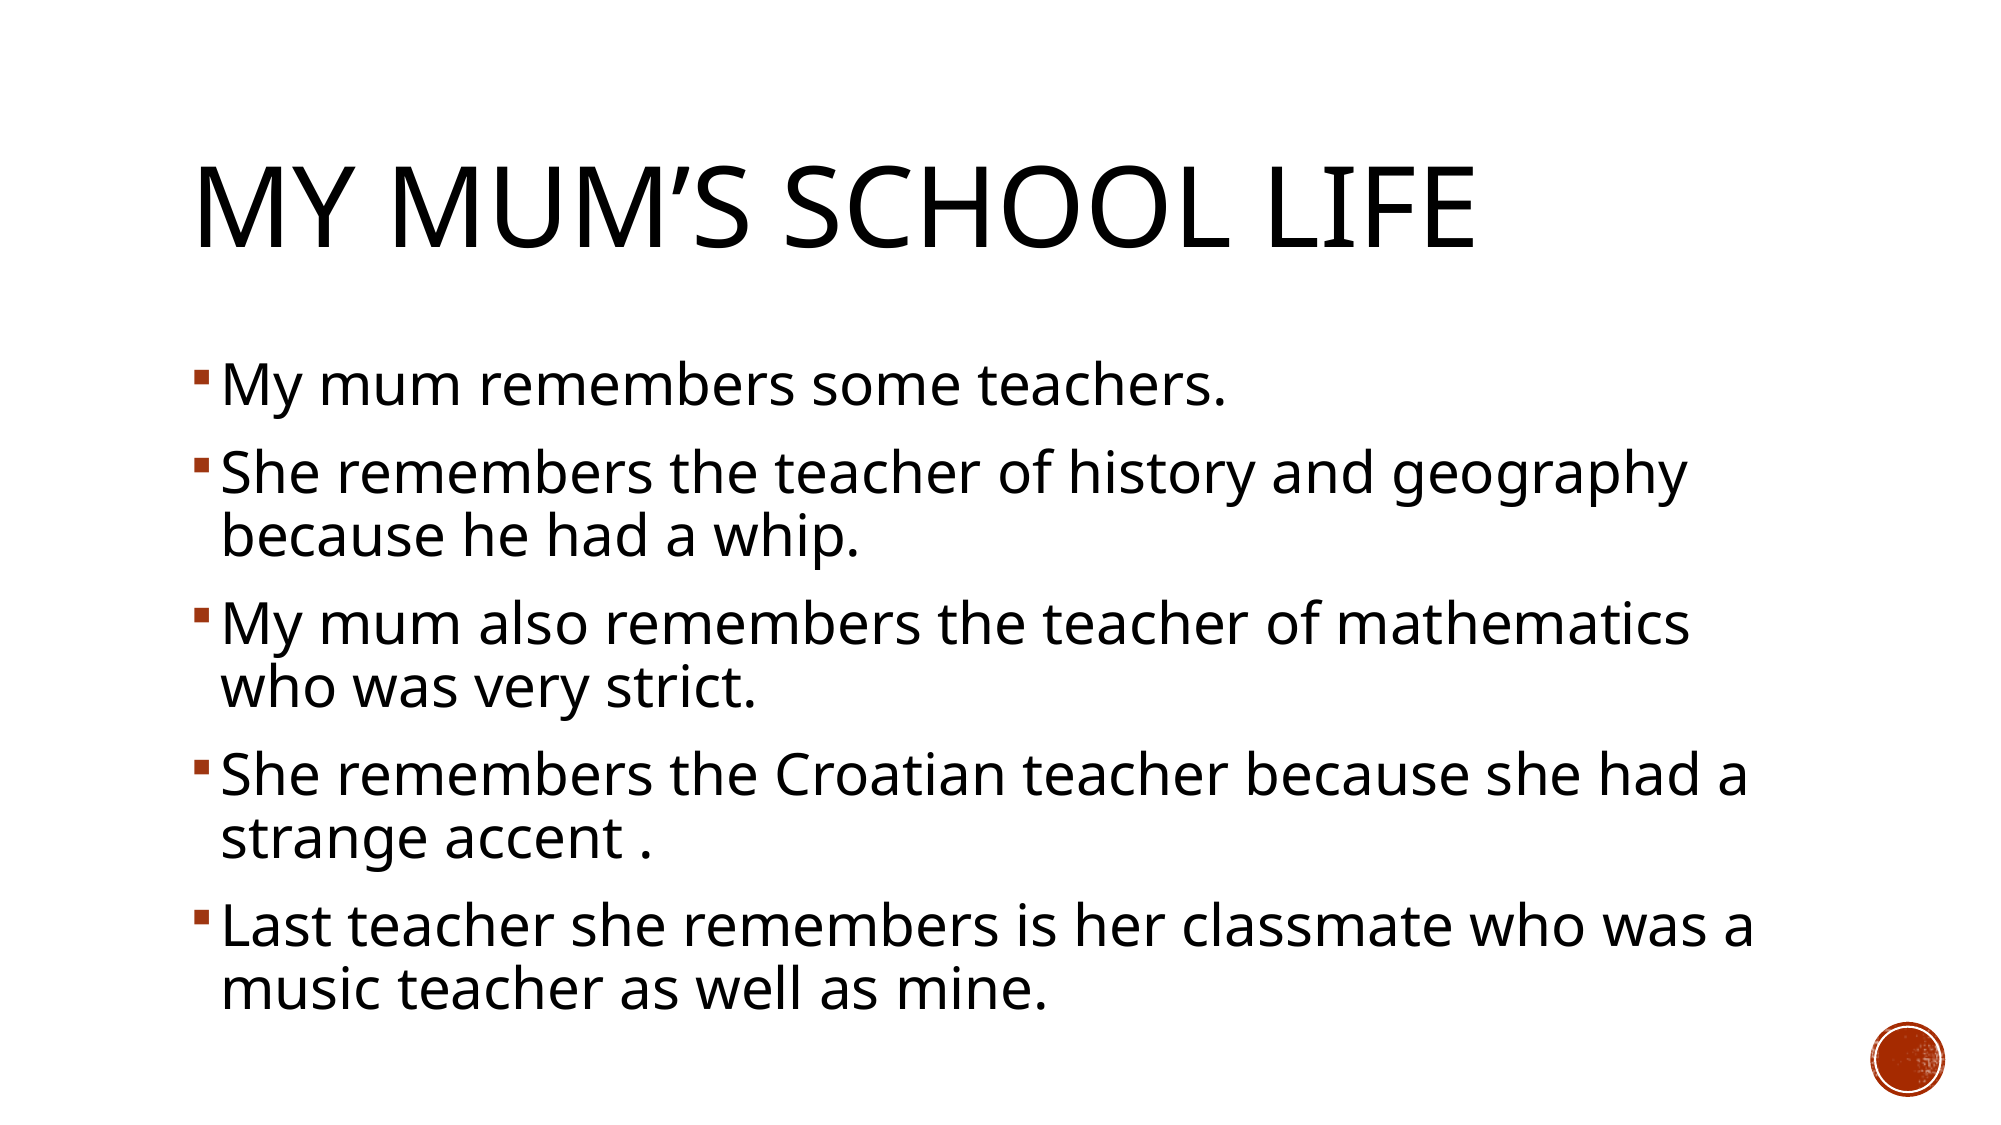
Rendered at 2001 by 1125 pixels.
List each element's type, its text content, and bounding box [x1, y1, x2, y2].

list My mum remembers some teachers. She remembers the teacher of history and geography because he had a whip. My mum also remembers the teacher of mathematics who was very strict. She remembers the Croatian teacher because she had a strange accent . Last teacher she remembers is her classmate who was a music teacher as well as mine. [175, 348, 1826, 1013]
title MY MUM’s SCHOOL LIFE [175, 79, 1826, 344]
